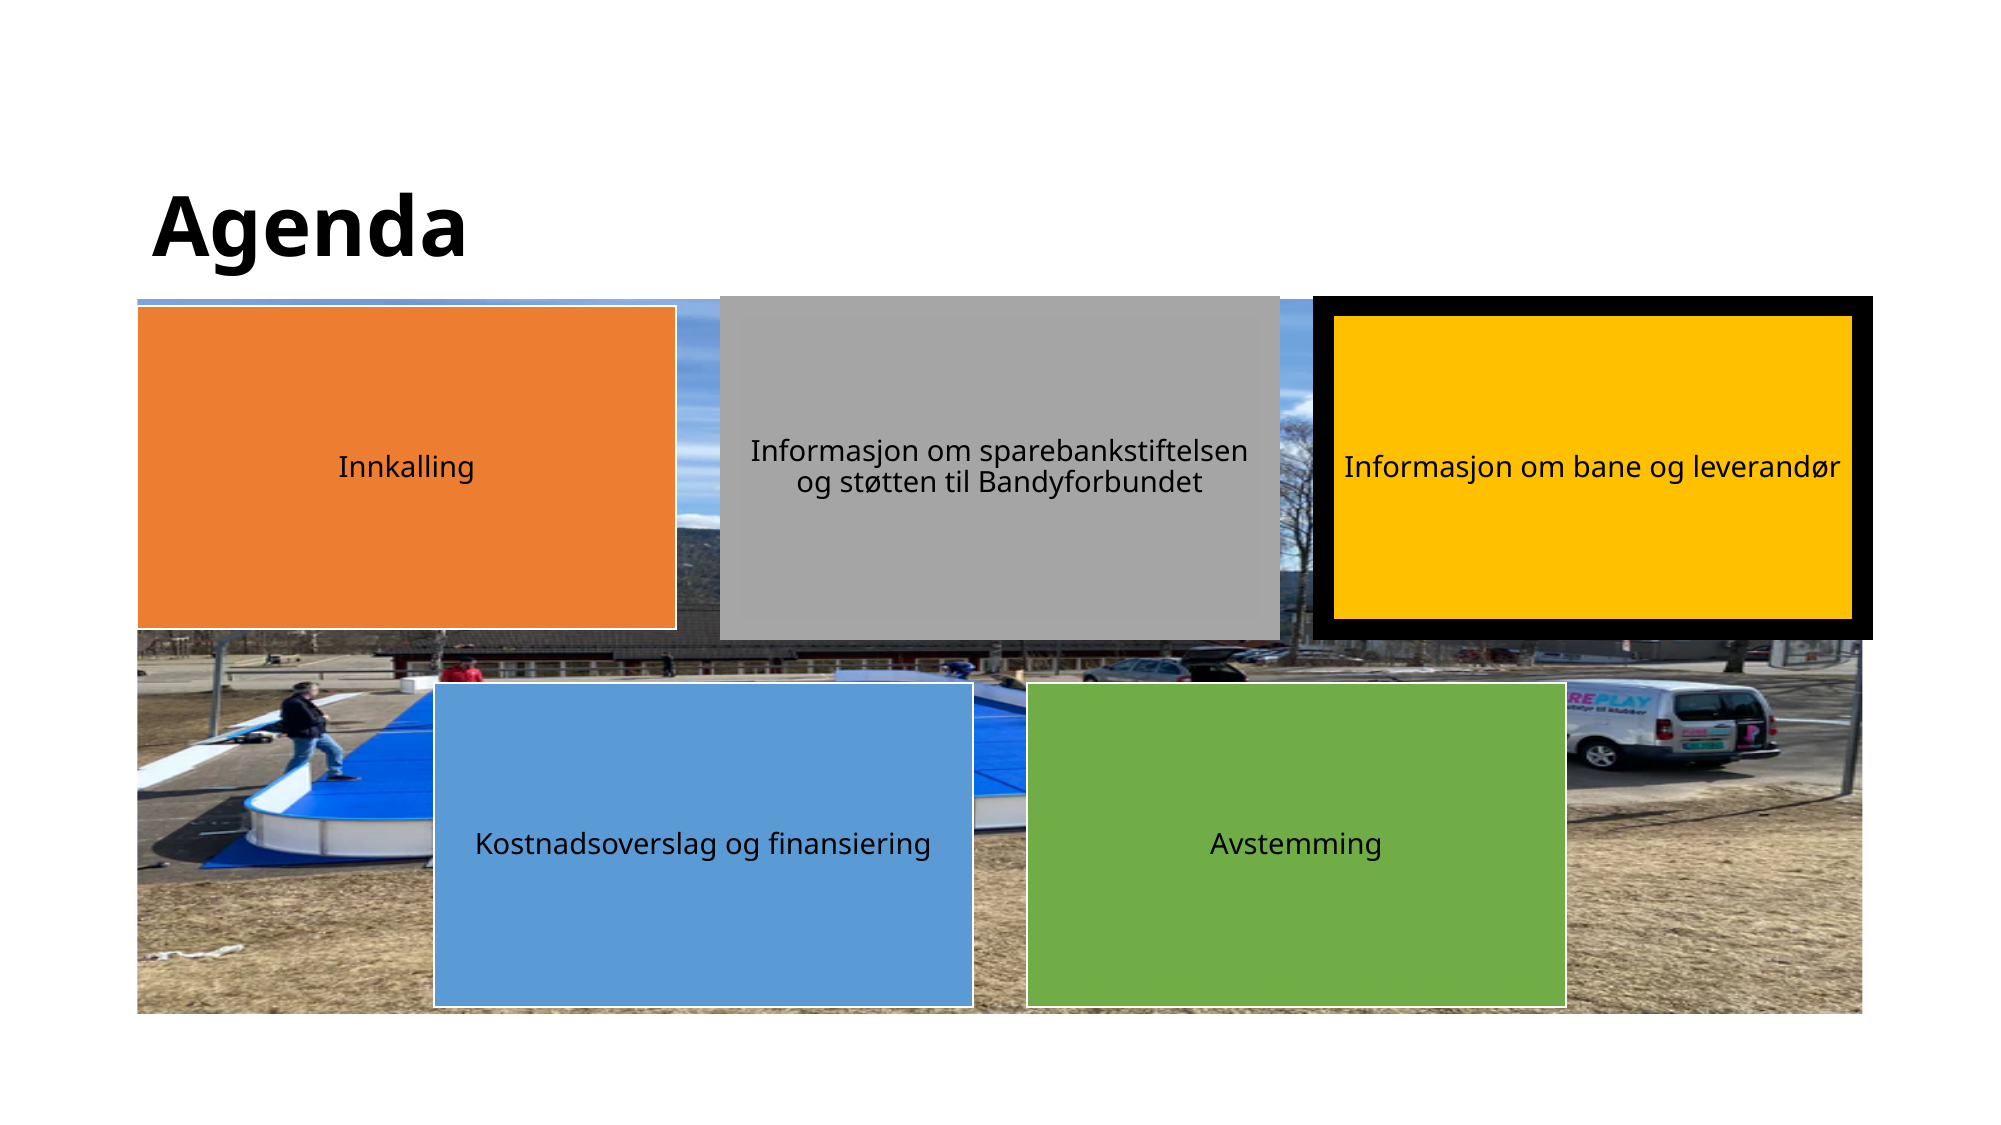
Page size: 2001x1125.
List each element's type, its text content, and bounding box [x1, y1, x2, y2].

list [137, 299, 1863, 1014]
title Agenda [137, 91, 1863, 278]
